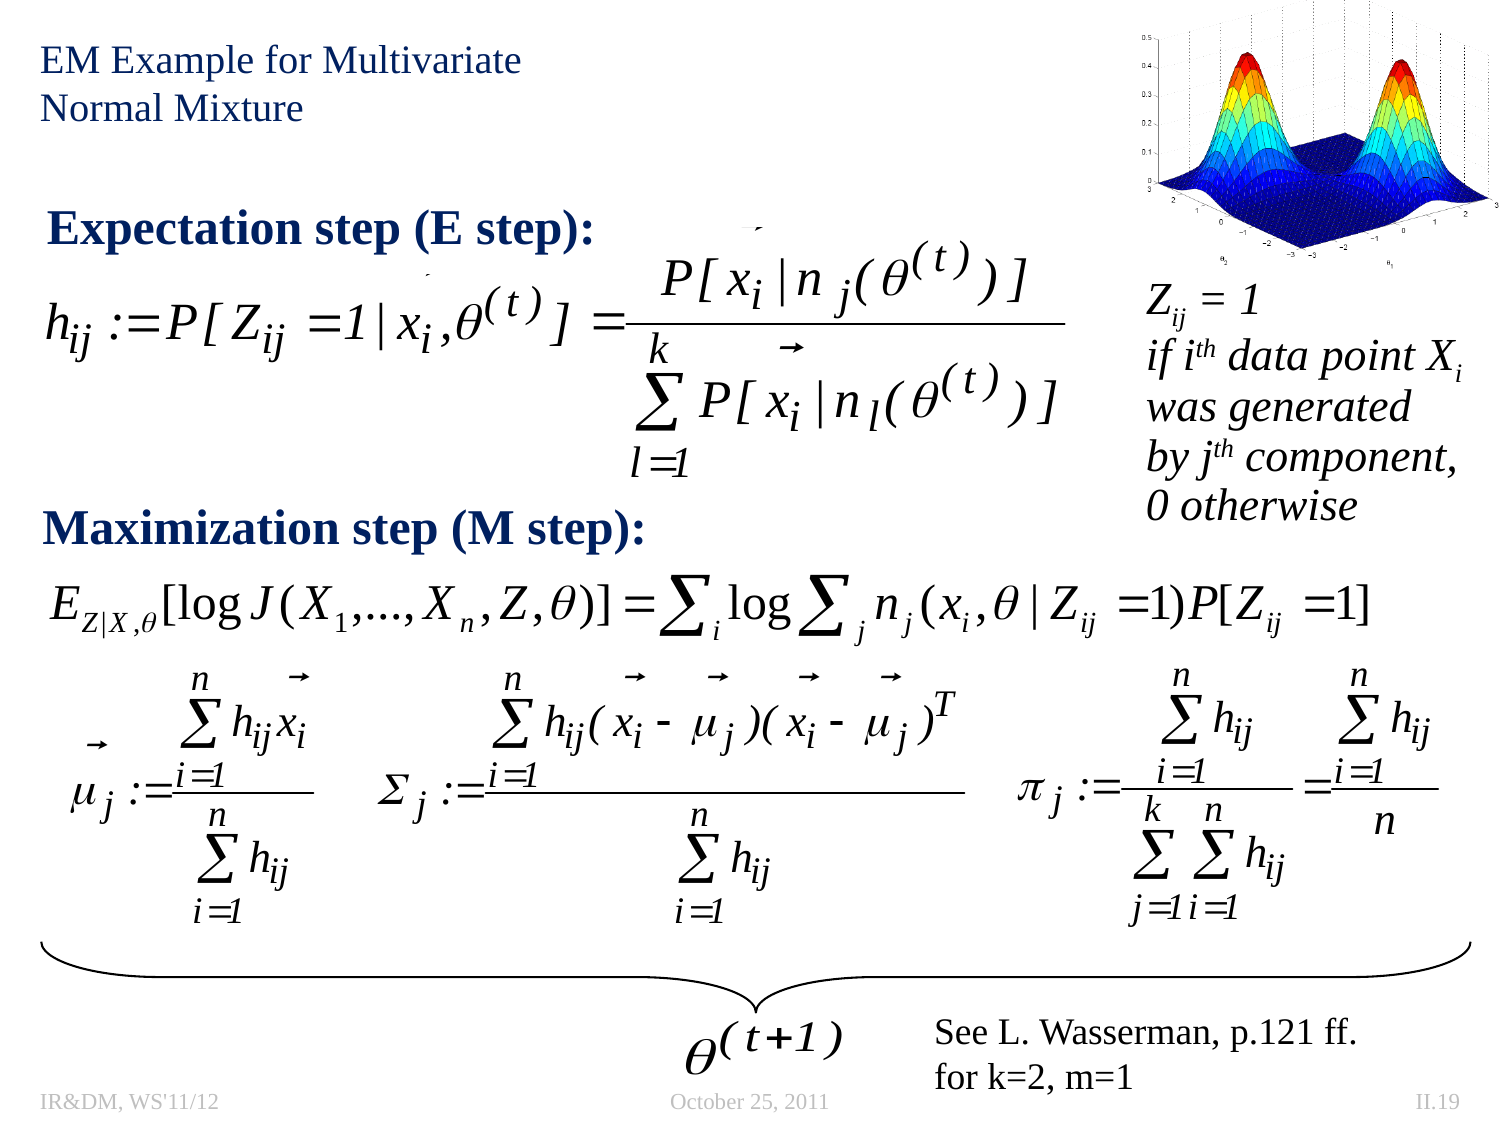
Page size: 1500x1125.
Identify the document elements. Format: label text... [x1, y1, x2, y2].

slide_number II.19 [1149, 1074, 1475, 1125]
text_box [41, 941, 1471, 1007]
title EM Example for Multivariate Normal Mixture [24, 24, 1131, 138]
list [40, 565, 1378, 658]
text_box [62, 654, 322, 932]
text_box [36, 274, 575, 375]
footer IR&DM, WS'11/12 [24, 1074, 475, 1125]
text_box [371, 654, 976, 932]
text_box Maximization step (M step): [27, 487, 663, 563]
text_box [1012, 649, 1448, 936]
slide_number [575, 1074, 925, 1125]
picture [1136, 0, 1500, 273]
text_box See L. Wasserman, p.121 ff. for k=2, m=1 [919, 999, 1374, 1105]
text_box Zij = 1 if ith data point Xi was generated by jth component, 0 otherwise [1131, 274, 1478, 538]
text_box Expectation step (E step): [32, 186, 612, 262]
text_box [580, 226, 1076, 488]
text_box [674, 1008, 853, 1088]
